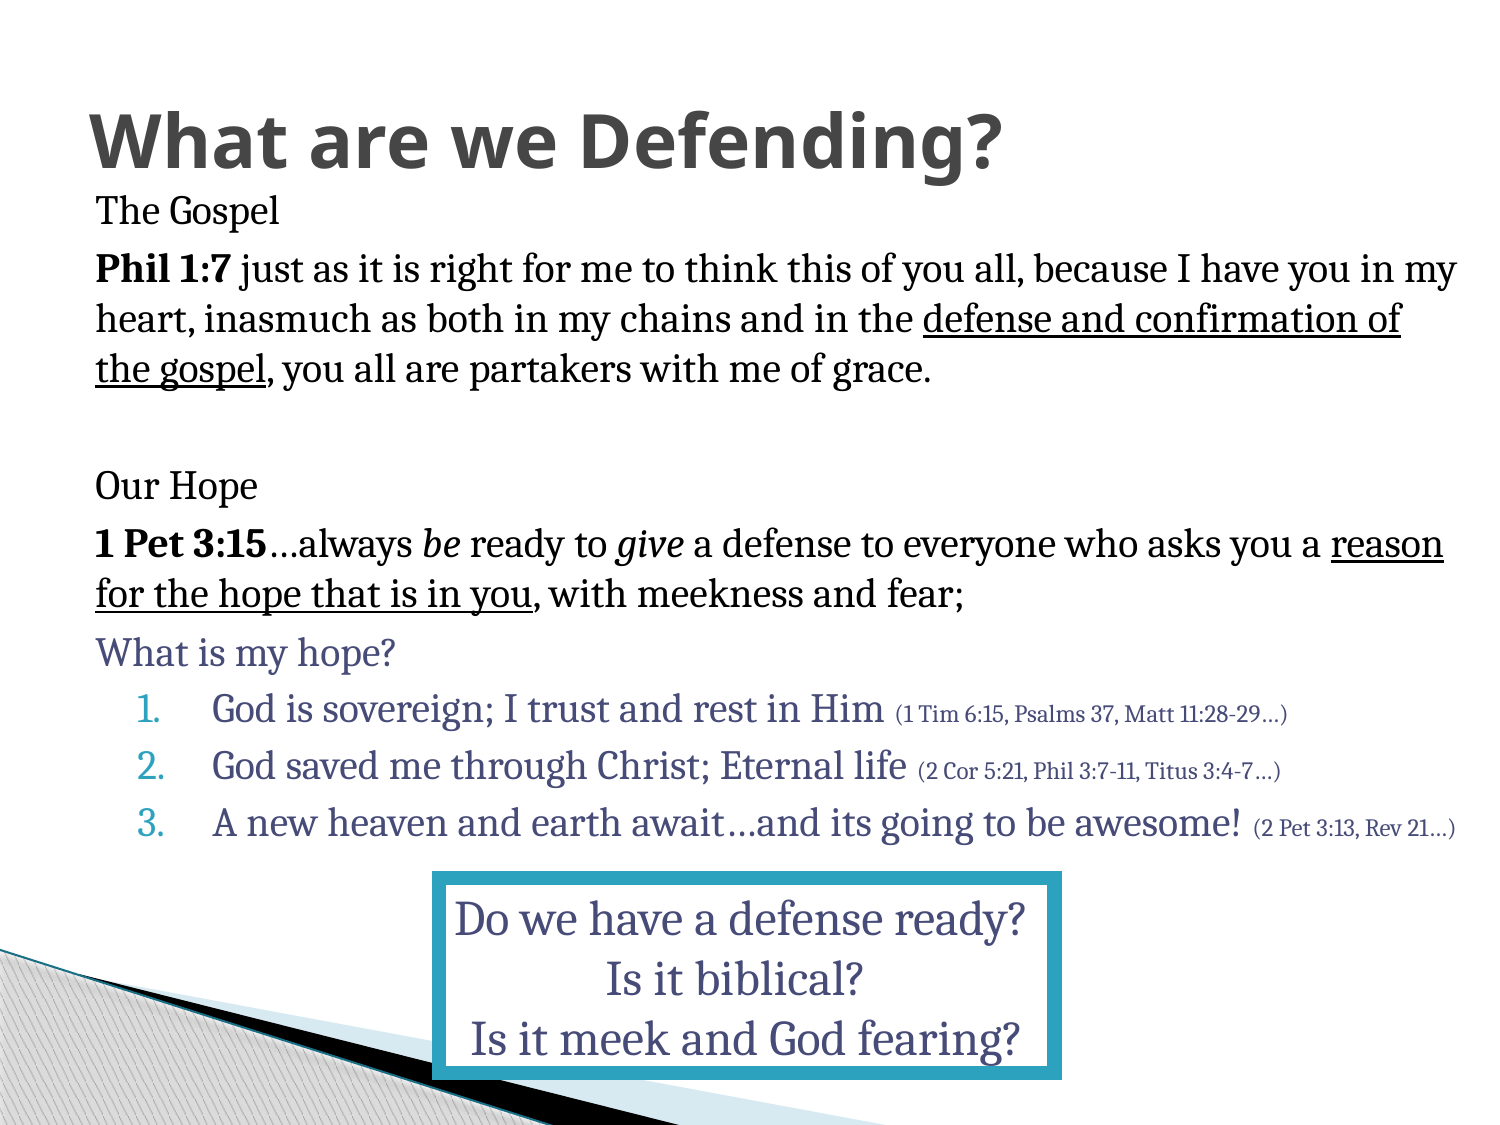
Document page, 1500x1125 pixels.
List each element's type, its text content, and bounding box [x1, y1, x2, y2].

text_box Do we have a defense ready? Is it biblical? Is it meek and God fearing? [439, 878, 1055, 1073]
title What are we Defending? [75, 45, 1425, 233]
list The Gospel Phil 1:7 just as it is right for me to think this of you all, because I have you in my heart, inasmuch as both in my chains and in the defense and confirmation of the gospel, you all are partakers with me of grace. Our Hope 1 Pet 3:15…always be ready to give a defense to everyone who asks you a reason for the hope that is in you, with meekness and fear; What is my hope? God is sovereign; I trust and rest in Him (1 Tim 6:15, Psalms 37, Matt 11:28-29…) God saved me through Christ; Eternal life (2 Cor 5:21, Phil 3:7-11, Titus 3:4-7…) A new heaven and earth await…and its going to be awesome! (2 Pet 3:13, Rev 21…) [62, 174, 1476, 918]
